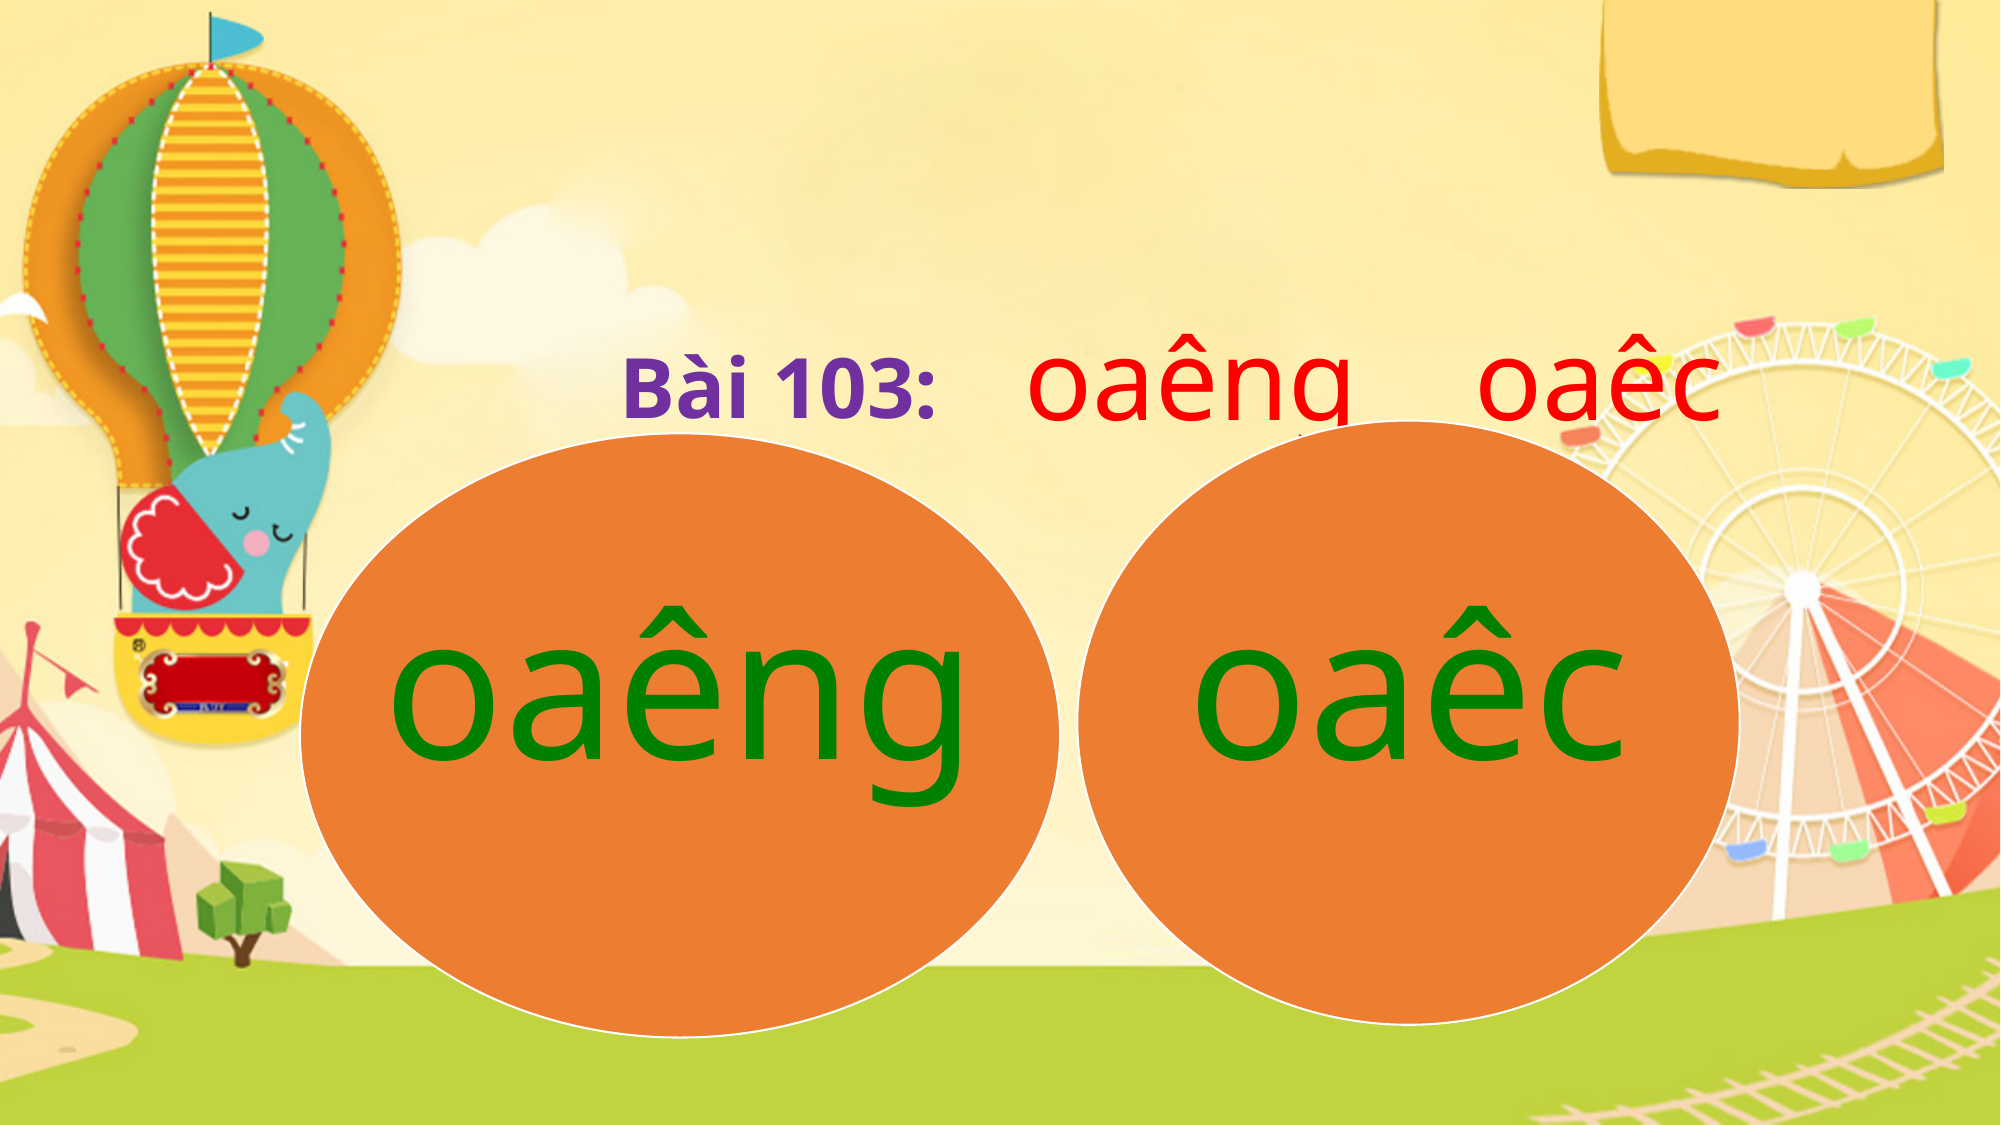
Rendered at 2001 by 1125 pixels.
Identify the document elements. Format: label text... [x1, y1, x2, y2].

picture [0, 0, 2001, 1125]
text_box Bài 103: [602, 277, 978, 433]
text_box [1077, 420, 1740, 1025]
text_box oaêng oaêc [950, 233, 1797, 451]
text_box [299, 433, 1061, 1038]
